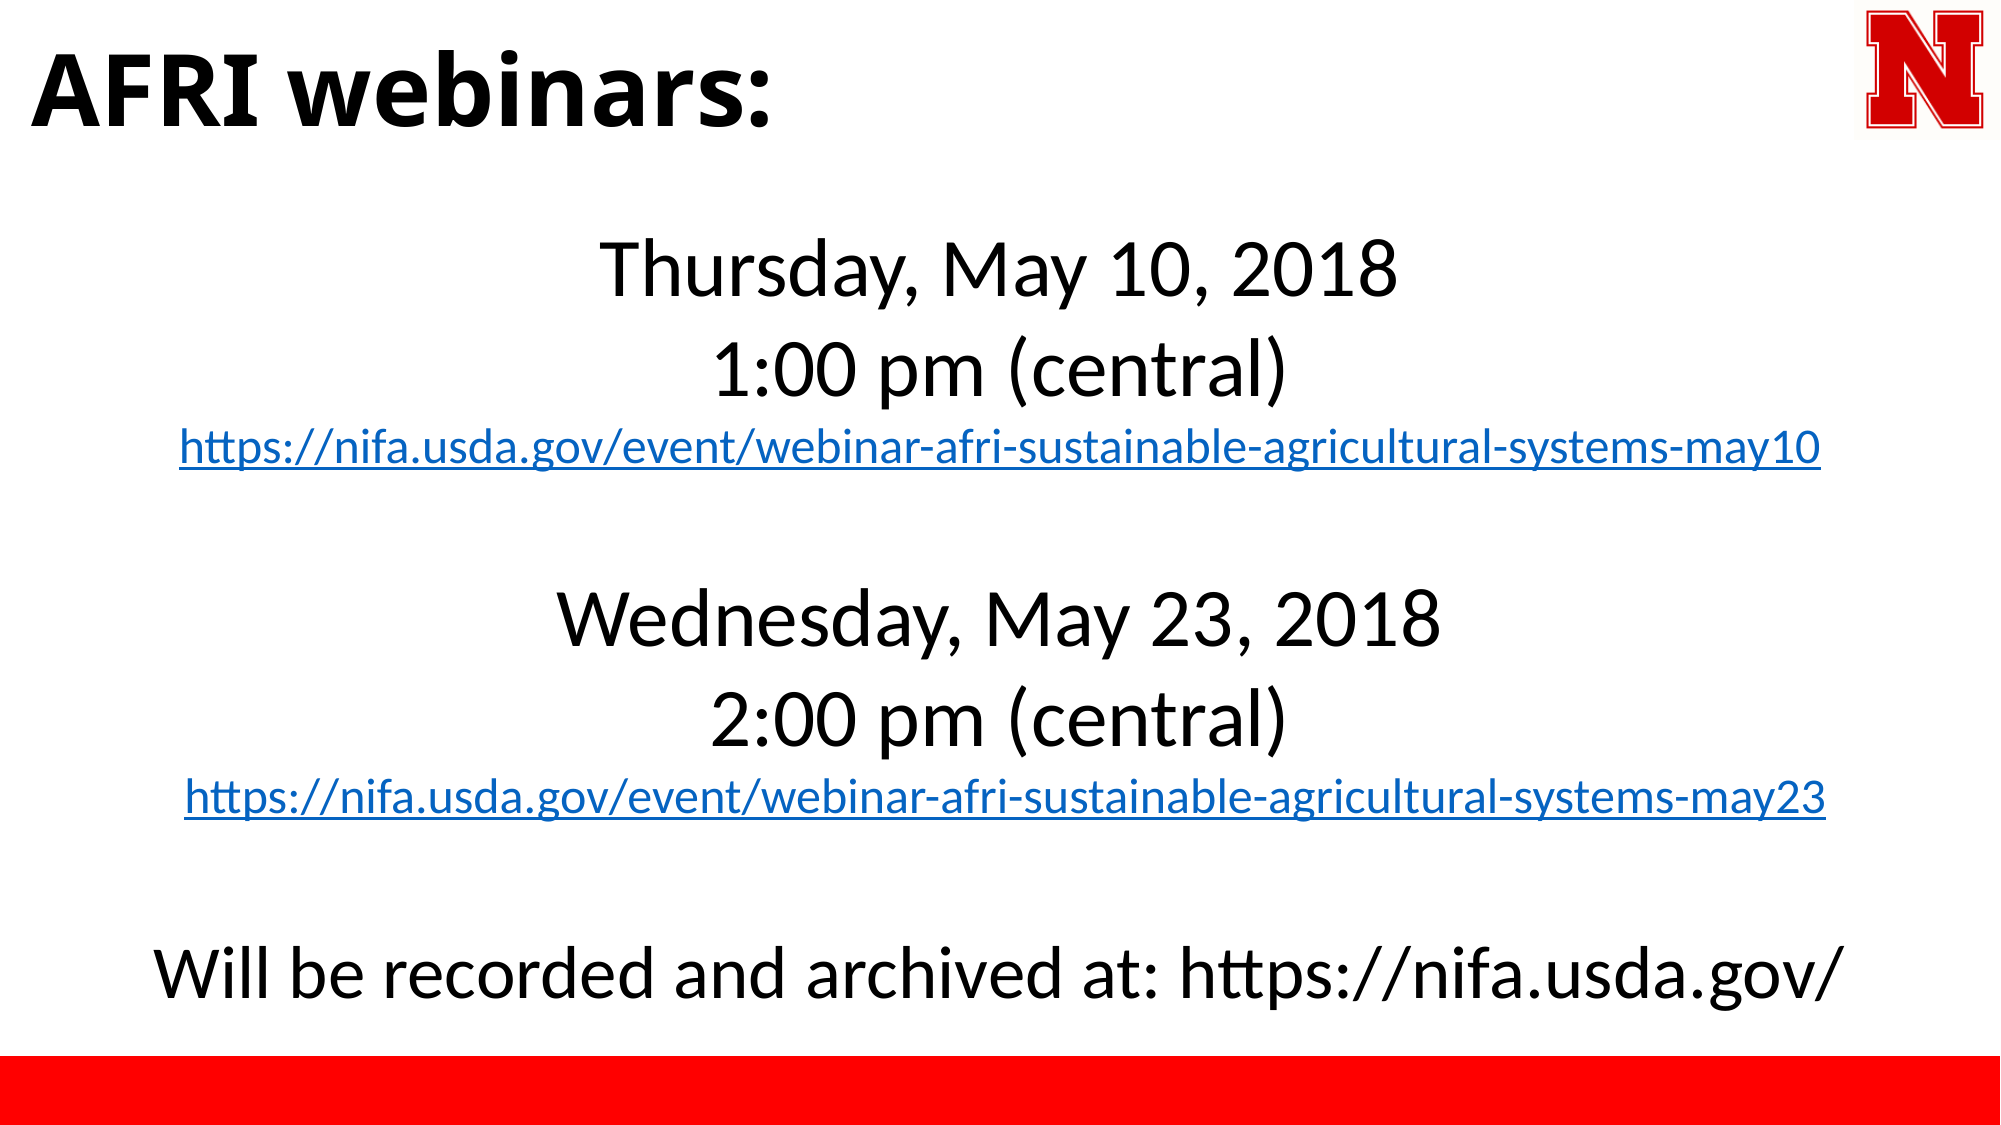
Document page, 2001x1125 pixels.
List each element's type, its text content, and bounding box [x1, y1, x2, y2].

picture [1854, 0, 2000, 140]
text_box [0, 1056, 2000, 1125]
text_box Thursday, May 10, 2018 1:00 pm (central) https://nifa.usda.gov/event/webinar-afri-sustainable-agricultural-systems-may10 Wednesday, May 23, 2018 2:00 pm (central) https://nifa.usda.gov/event/webinar-afri-sustainable-agricultural-systems-may23 Will be recorded and archived at: https://nifa.usda.gov/ [138, 206, 1862, 1021]
title AFRI webinars: [16, 16, 1517, 156]
